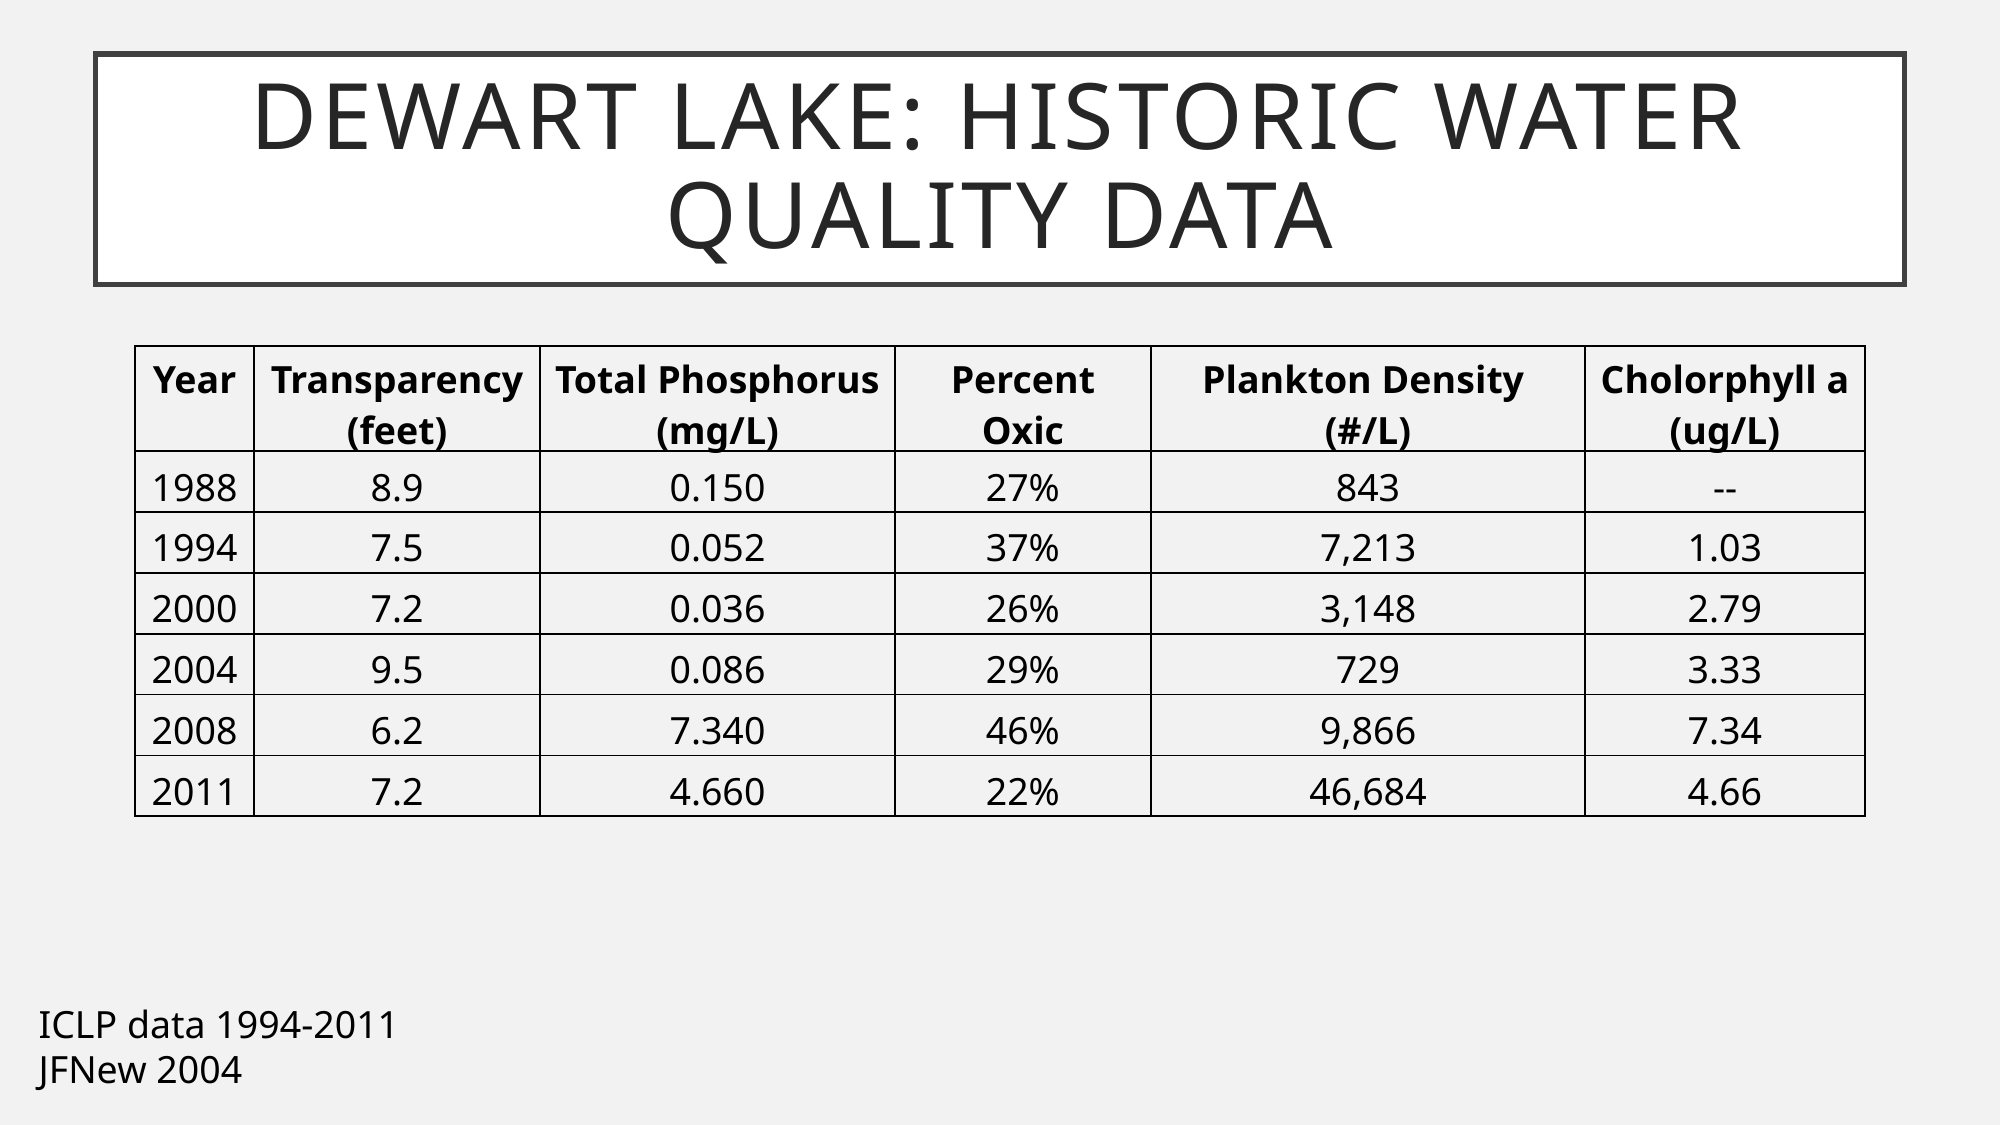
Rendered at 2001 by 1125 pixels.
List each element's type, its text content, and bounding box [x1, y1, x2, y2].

table_cell 46% [896, 695, 1150, 755]
table_cell 27% [896, 452, 1150, 511]
table_header Total Phosphorus (mg/L) [541, 347, 894, 450]
table_cell 22% [896, 756, 1150, 815]
table_header Plankton Density (#/L) [1152, 347, 1584, 450]
table_header Percent Oxic [896, 347, 1150, 450]
table_cell 9.5 [255, 635, 539, 694]
title dewart lake: historic water quality data [93, 51, 1907, 287]
table_cell 2004 [136, 635, 253, 694]
table_cell 1.03 [1586, 513, 1864, 572]
table_cell 0.036 [541, 574, 894, 633]
table_cell 4.660 [541, 756, 894, 815]
table_cell -- [1586, 452, 1864, 511]
table_cell 1994 [136, 513, 253, 572]
table_cell 7.2 [255, 574, 539, 633]
table_header Cholorphyll a (ug/L) [1586, 347, 1864, 450]
table_cell 2.79 [1586, 574, 1864, 633]
table_cell 0.052 [541, 513, 894, 572]
table_cell 7.2 [255, 756, 539, 815]
table_cell 0.150 [541, 452, 894, 511]
table_cell 7,213 [1152, 513, 1584, 572]
table_cell 29% [896, 635, 1150, 694]
table_cell 2008 [136, 695, 253, 755]
table_cell 7.340 [541, 695, 894, 755]
table_header Transparency (feet) [255, 347, 539, 450]
table_cell 3.33 [1586, 635, 1864, 694]
table_cell 1988 [136, 452, 253, 511]
table_cell 2000 [136, 574, 253, 633]
table_cell 0.086 [541, 635, 894, 694]
table_header Year [136, 347, 253, 450]
table_cell 3,148 [1152, 574, 1584, 633]
table_cell 4.66 [1586, 756, 1864, 815]
table_cell 37% [896, 513, 1150, 572]
table_cell 729 [1152, 635, 1584, 694]
table_cell 8.9 [255, 452, 539, 511]
table_cell 46,684 [1152, 756, 1584, 815]
table_cell 6.2 [255, 695, 539, 755]
table_cell 2011 [136, 756, 253, 815]
table_cell 7.5 [255, 513, 539, 572]
table_cell 843 [1152, 452, 1584, 511]
table_cell 7.34 [1586, 695, 1864, 755]
text_box ICLP data 1994-2011 JFNew 2004 [23, 993, 486, 1098]
table_cell 9,866 [1152, 695, 1584, 755]
table_cell 26% [896, 574, 1150, 633]
